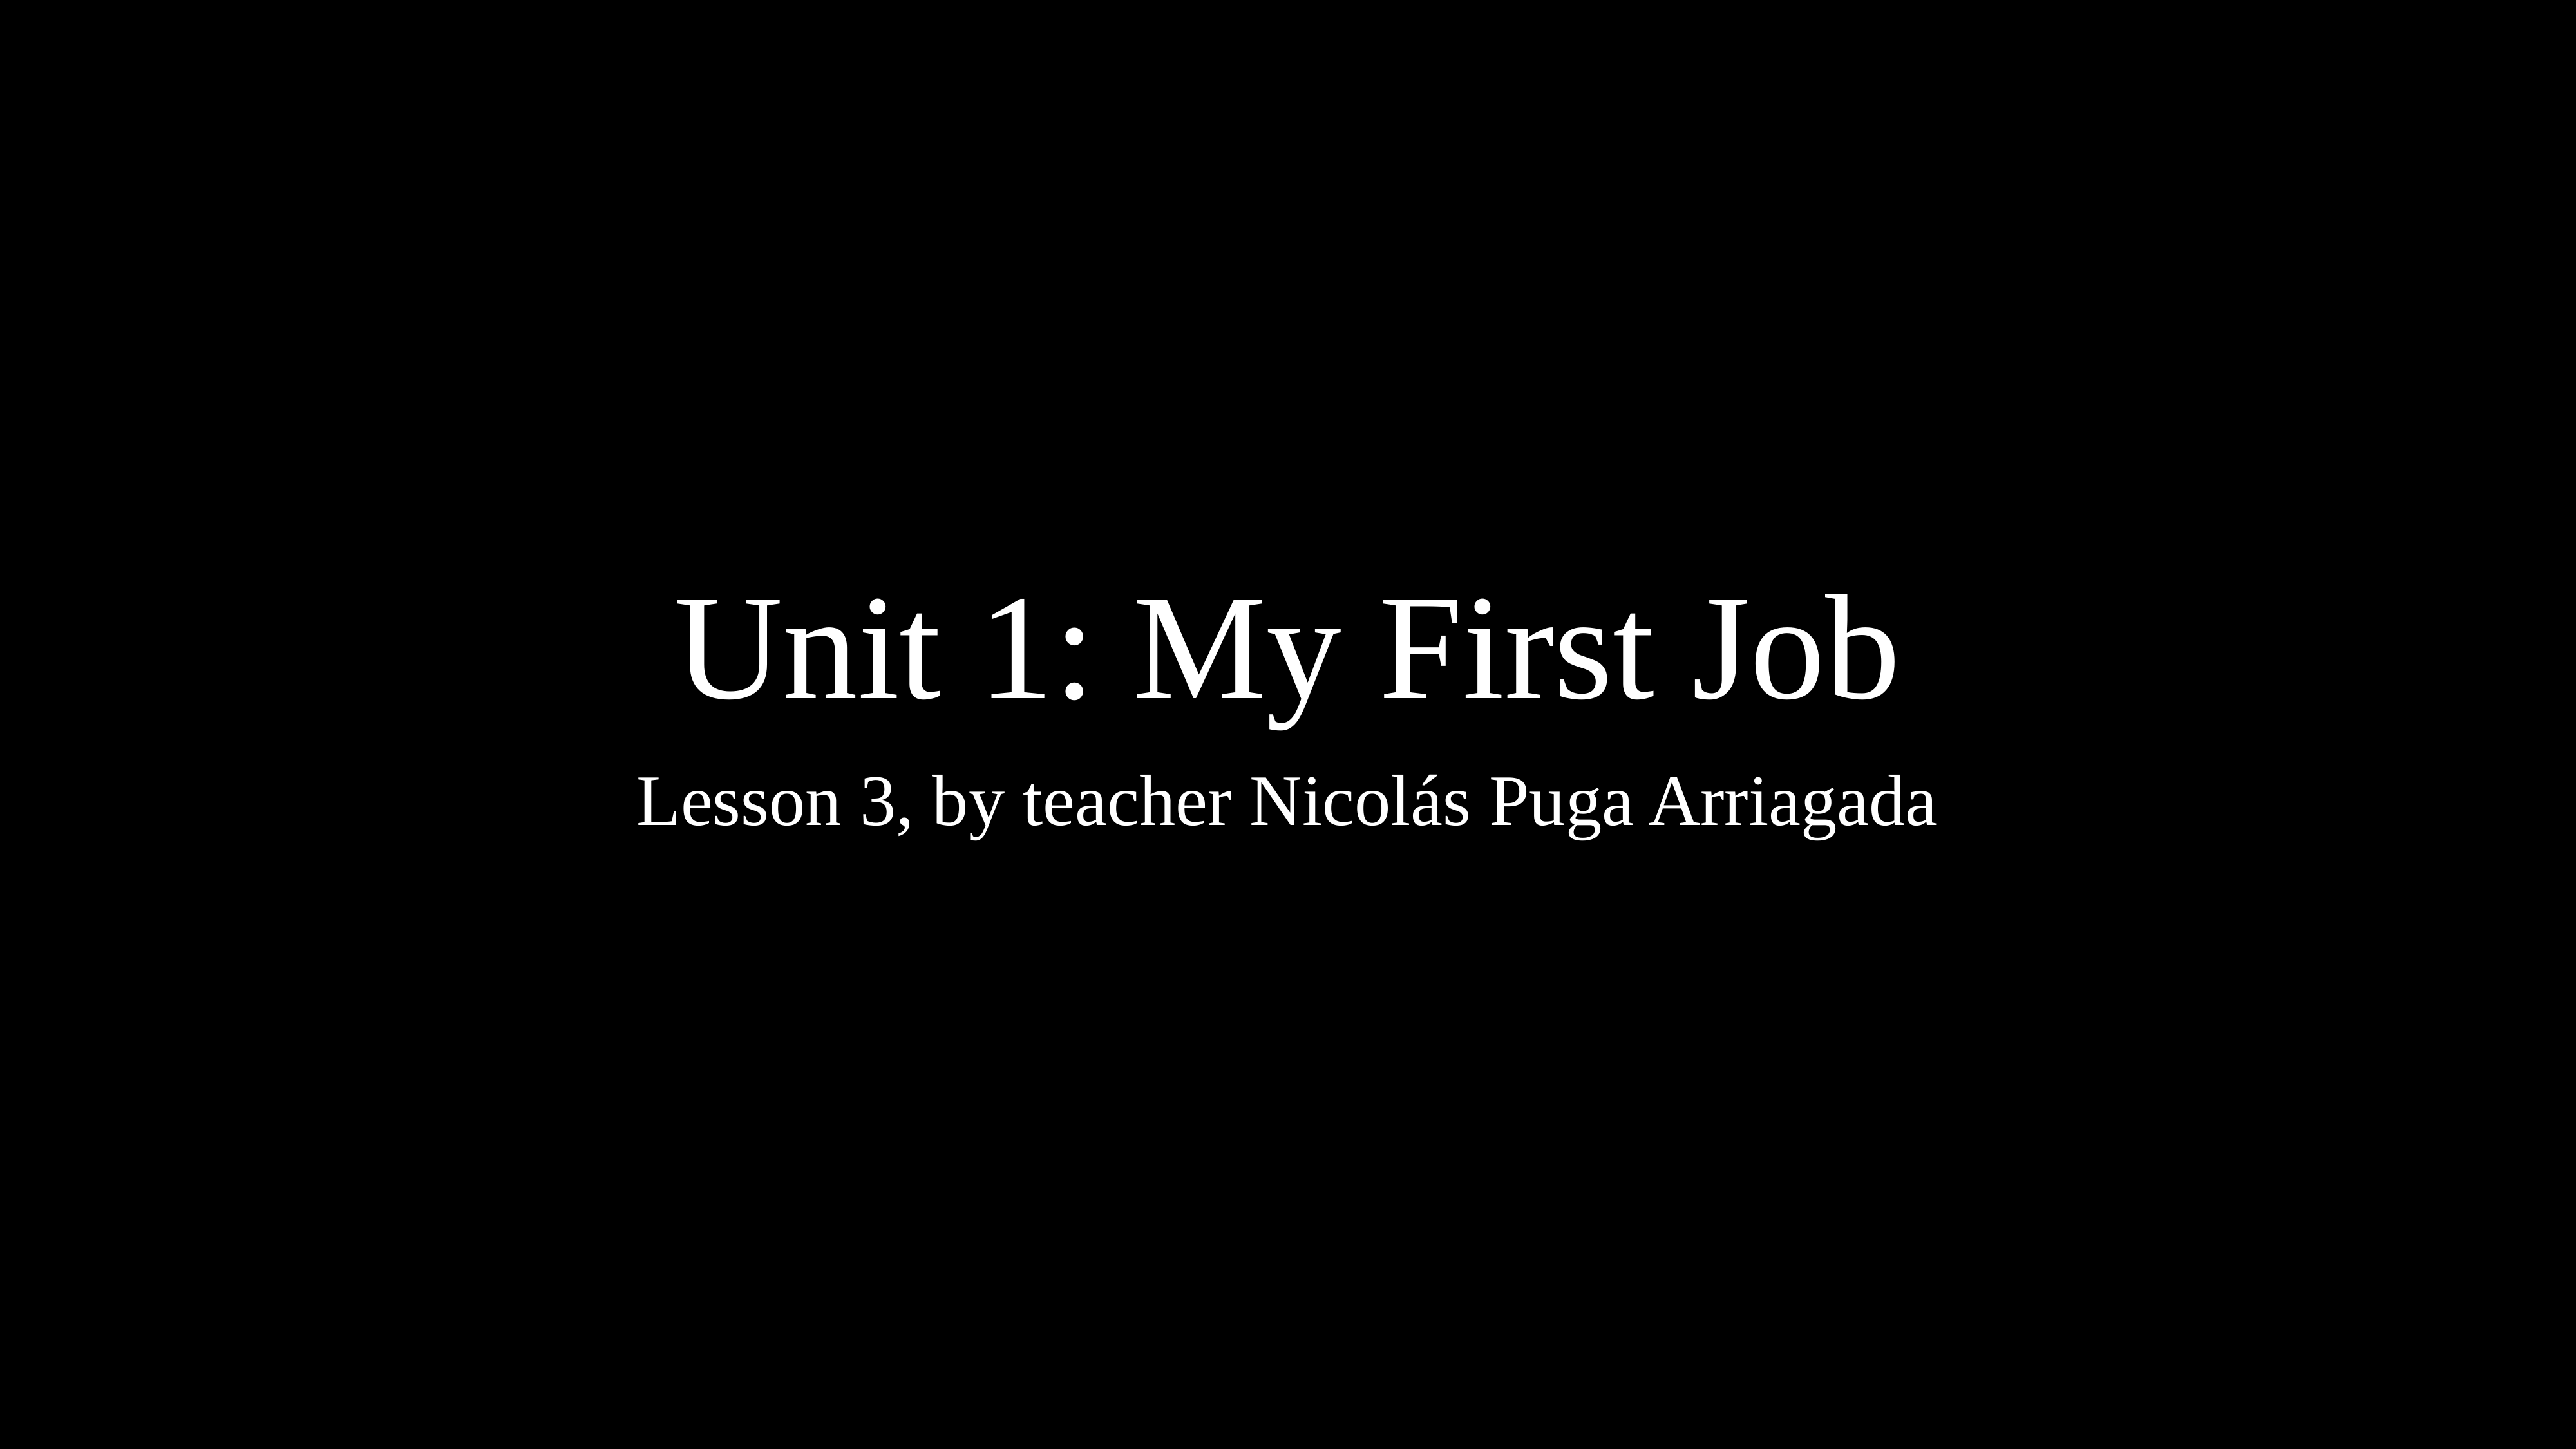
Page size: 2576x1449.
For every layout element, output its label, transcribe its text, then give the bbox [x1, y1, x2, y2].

title Unit 1: My First Job [187, 242, 2389, 735]
subtitle Lesson 3, by teacher Nicolás Puga Arriagada [187, 746, 2389, 916]
